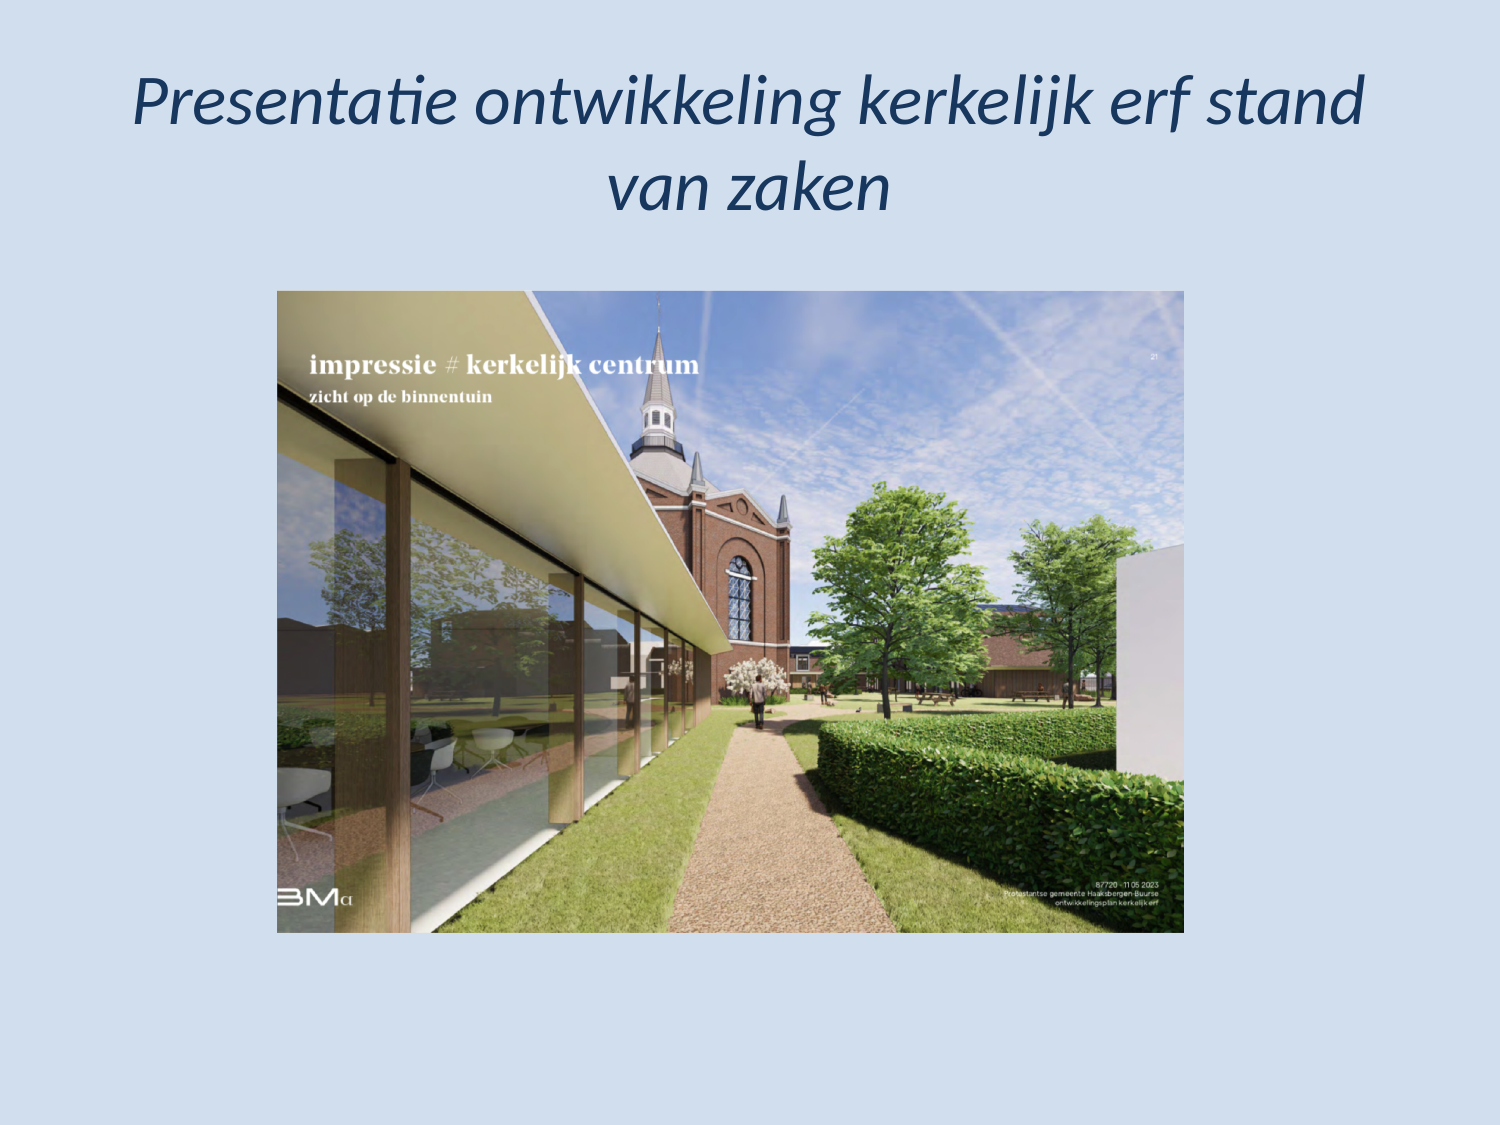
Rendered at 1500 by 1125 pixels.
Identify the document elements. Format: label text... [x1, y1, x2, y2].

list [32, 157, 1428, 1066]
title Presentatie ontwikkeling kerkelijk erf stand van zaken [75, 45, 1425, 156]
